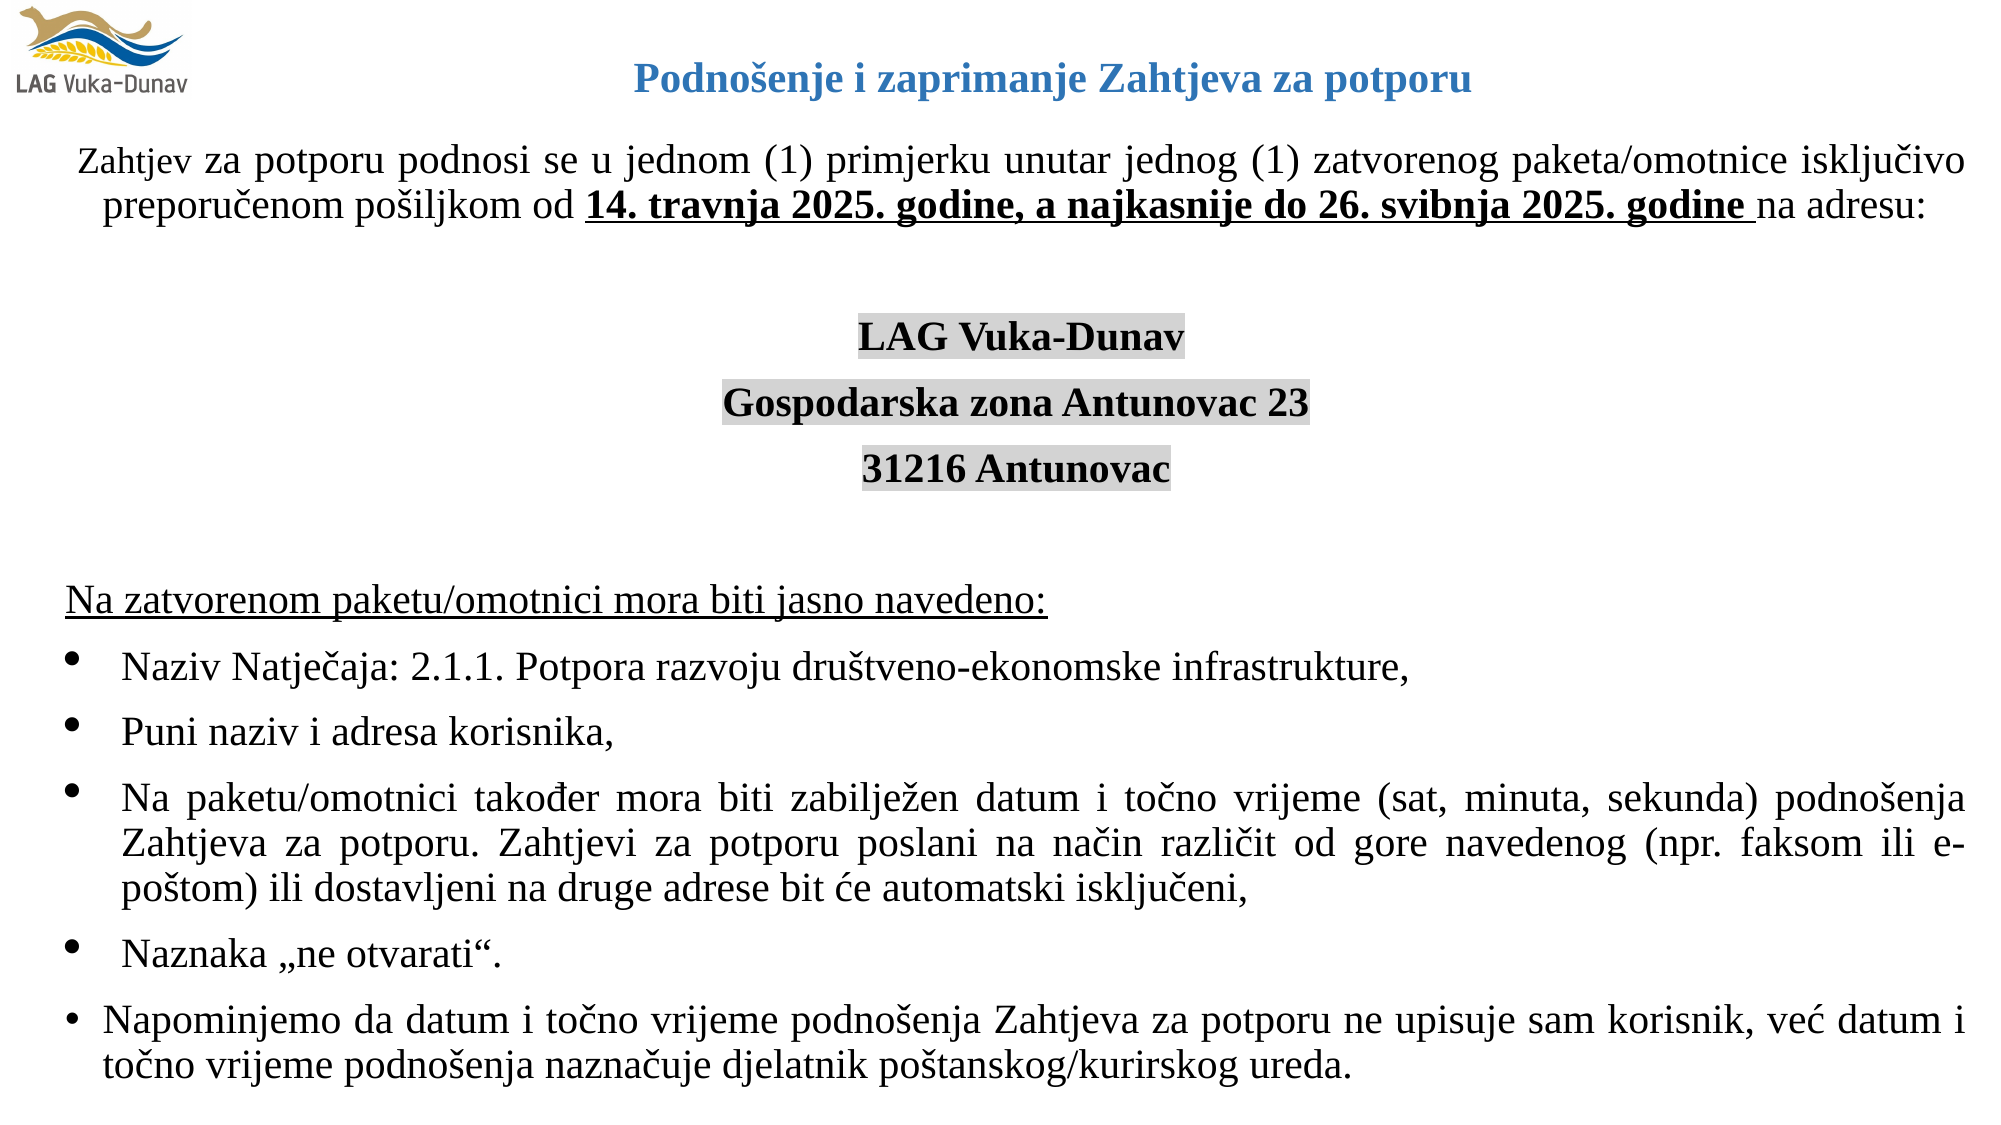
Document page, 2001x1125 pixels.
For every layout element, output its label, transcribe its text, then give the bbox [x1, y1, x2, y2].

picture [11, 0, 192, 100]
title Podnošenje i zaprimanje Zahtjeva za potporu [244, 48, 1863, 129]
list Zahtjev za potporu podnosi se u jednom (1) primjerku unutar jednog (1) zatvorenog paketa/omotnice isključivo preporučenom pošiljkom od 14. travnja 2025. godine, a najkasnije do 26. svibnja 2025. godine na adresu: LAG Vuka-Dunav Gospodarska zona Antunovac 23 31216 Antunovac Na zatvorenom paketu/omotnici mora biti jasno navedeno: Naziv Natječaja: 2.1.1. Potpora razvoju društveno-ekonomske infrastrukture, Puni naziv i adresa korisnika, Na paketu/omotnici također mora biti zabilježen datum i točno vrijeme (sat, minuta, sekunda) podnošenja Zahtjeva za potporu. Zahtjevi za potporu poslani na način različit od gore navedenog (npr. faksom ili e-poštom) ili dostavljeni na druge adrese bit će automatski isključeni, Naznaka „ne otvarati“. Napominjemo da datum i točno vrijeme podnošenja Zahtjeva za potporu ne upisuje sam korisnik, već datum i točno vrijeme podnošenja naznačuje djelatnik poštanskog/kurirskog ureda. [50, 129, 1983, 1125]
